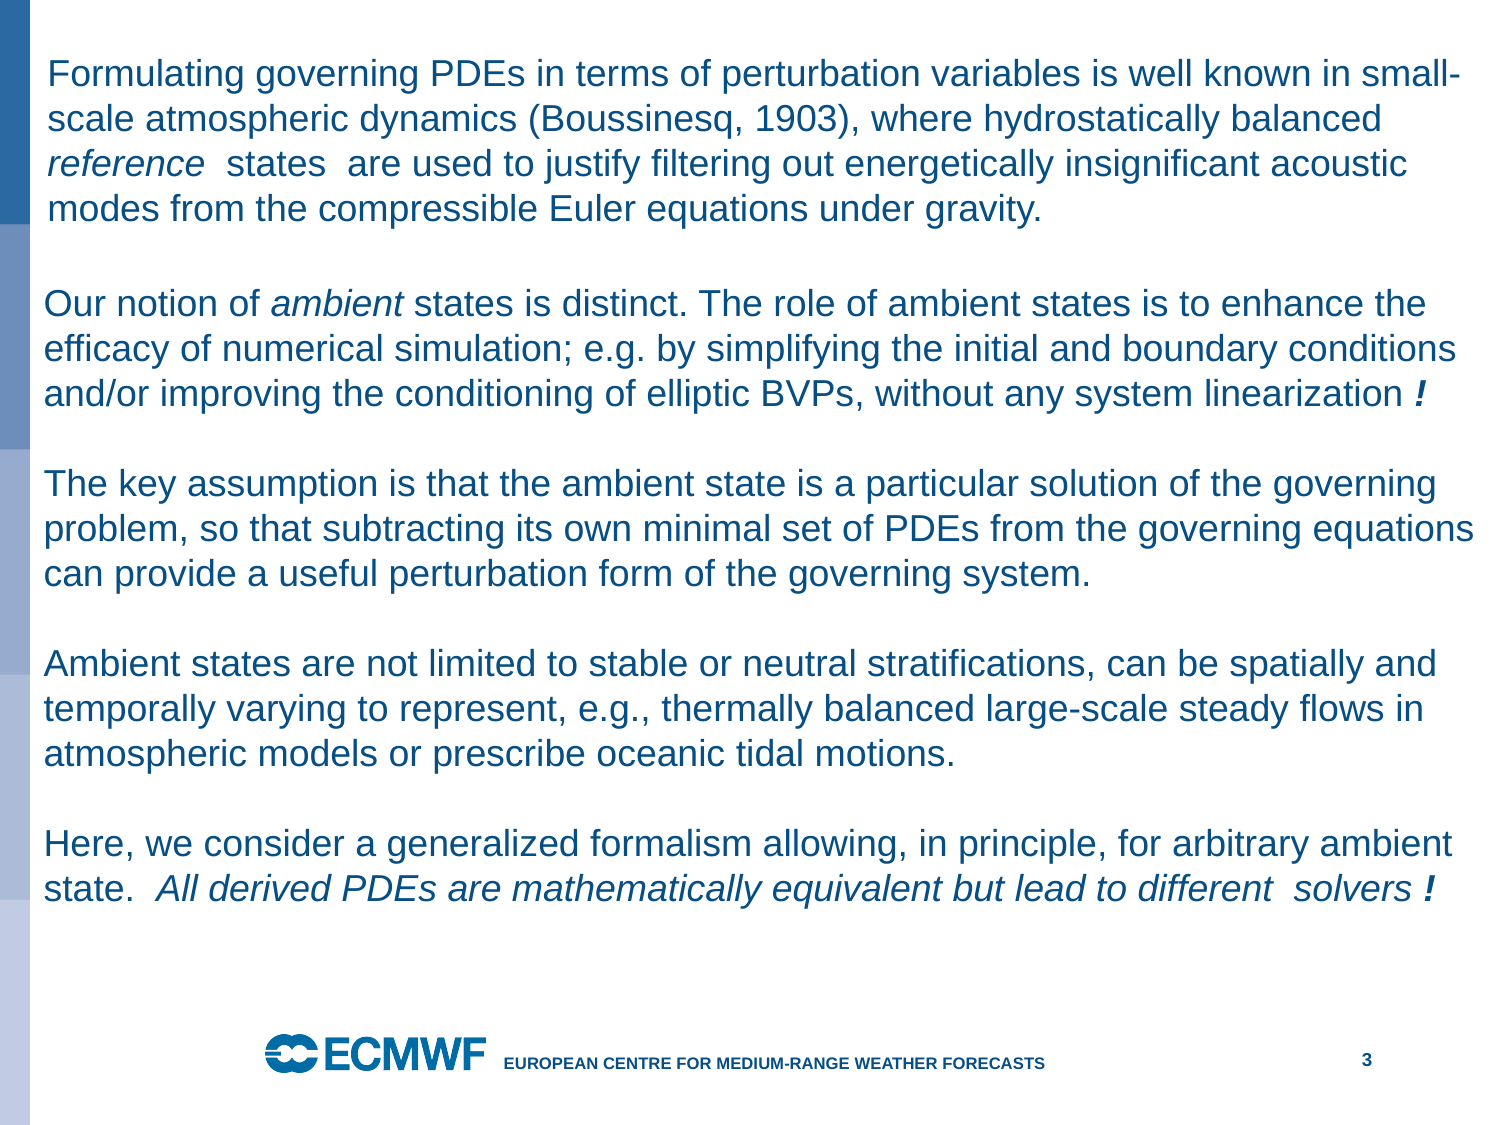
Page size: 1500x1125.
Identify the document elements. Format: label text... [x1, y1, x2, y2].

text_box Our notion of ambient states is distinct. The role of ambient states is to enhance the efficacy of numerical simulation; e.g. by simplifying the initial and boundary conditions and/or improving the conditioning of elliptic BVPs, without any system linearization ! The key assumption is that the ambient state is a particular solution of the governing problem, so that subtracting its own minimal set of PDEs from the governing equations can provide a useful perturbation form of the governing system. Ambient states are not limited to stable or neutral stratifications, can be spatially and temporally varying to represent, e.g., thermally balanced large-scale steady flows in atmospheric models or prescribe oceanic tidal motions. Here, we consider a generalized formalism allowing, in principle, for arbitrary ambient state. All derived PDEs are mathematically equivalent but lead to different solvers ! [28, 271, 1492, 917]
picture [0, 0, 30, 1125]
picture [265, 1034, 486, 1073]
slide_number 3 [1234, 1034, 1500, 1071]
text_box Formulating governing PDEs in terms of perturbation variables is well known in small-scale atmospheric dynamics (Boussinesq, 1903), where hydrostatically balanced reference states are used to justify filtering out energetically insignificant acoustic modes from the compressible Euler equations under gravity. [32, 41, 1500, 237]
